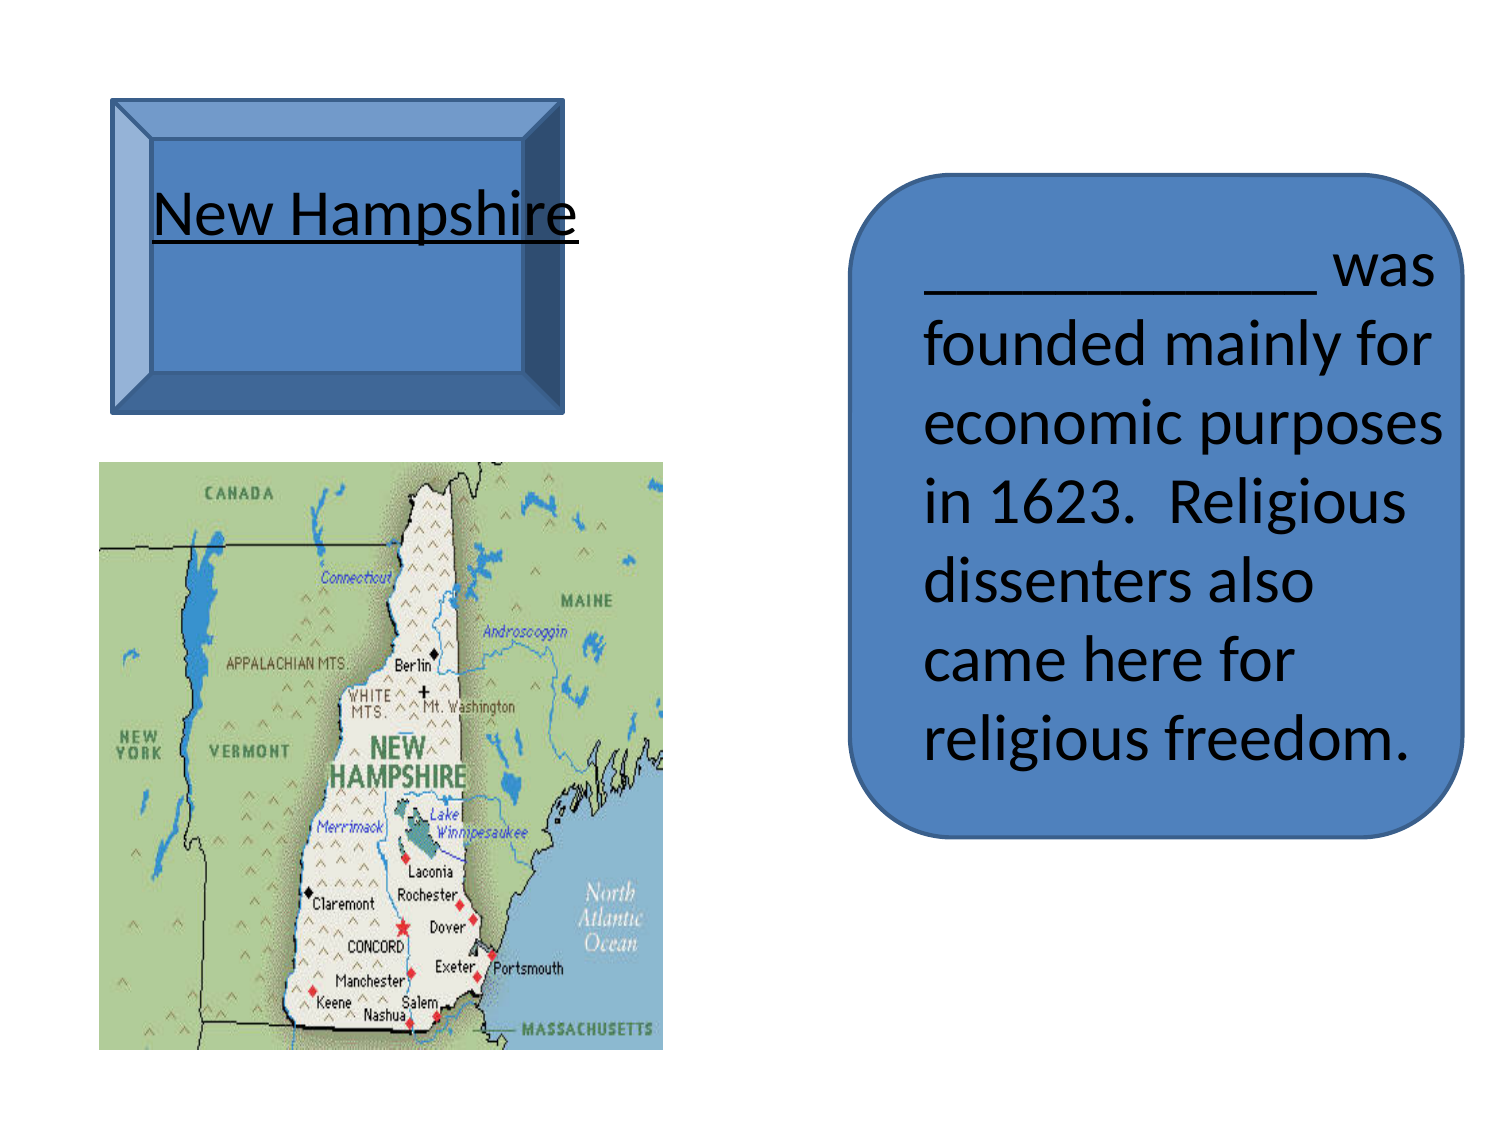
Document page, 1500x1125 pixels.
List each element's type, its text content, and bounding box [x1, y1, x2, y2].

text_box [870, 172, 1442, 212]
text_box [870, 800, 1442, 840]
text_box [110, 98, 565, 415]
list ____________ was founded mainly for economic purposes in 1623. Religious dissenters also came here for religious freedom. [849, 212, 1463, 800]
picture [99, 462, 663, 1051]
list New Hampshire [137, 162, 600, 325]
